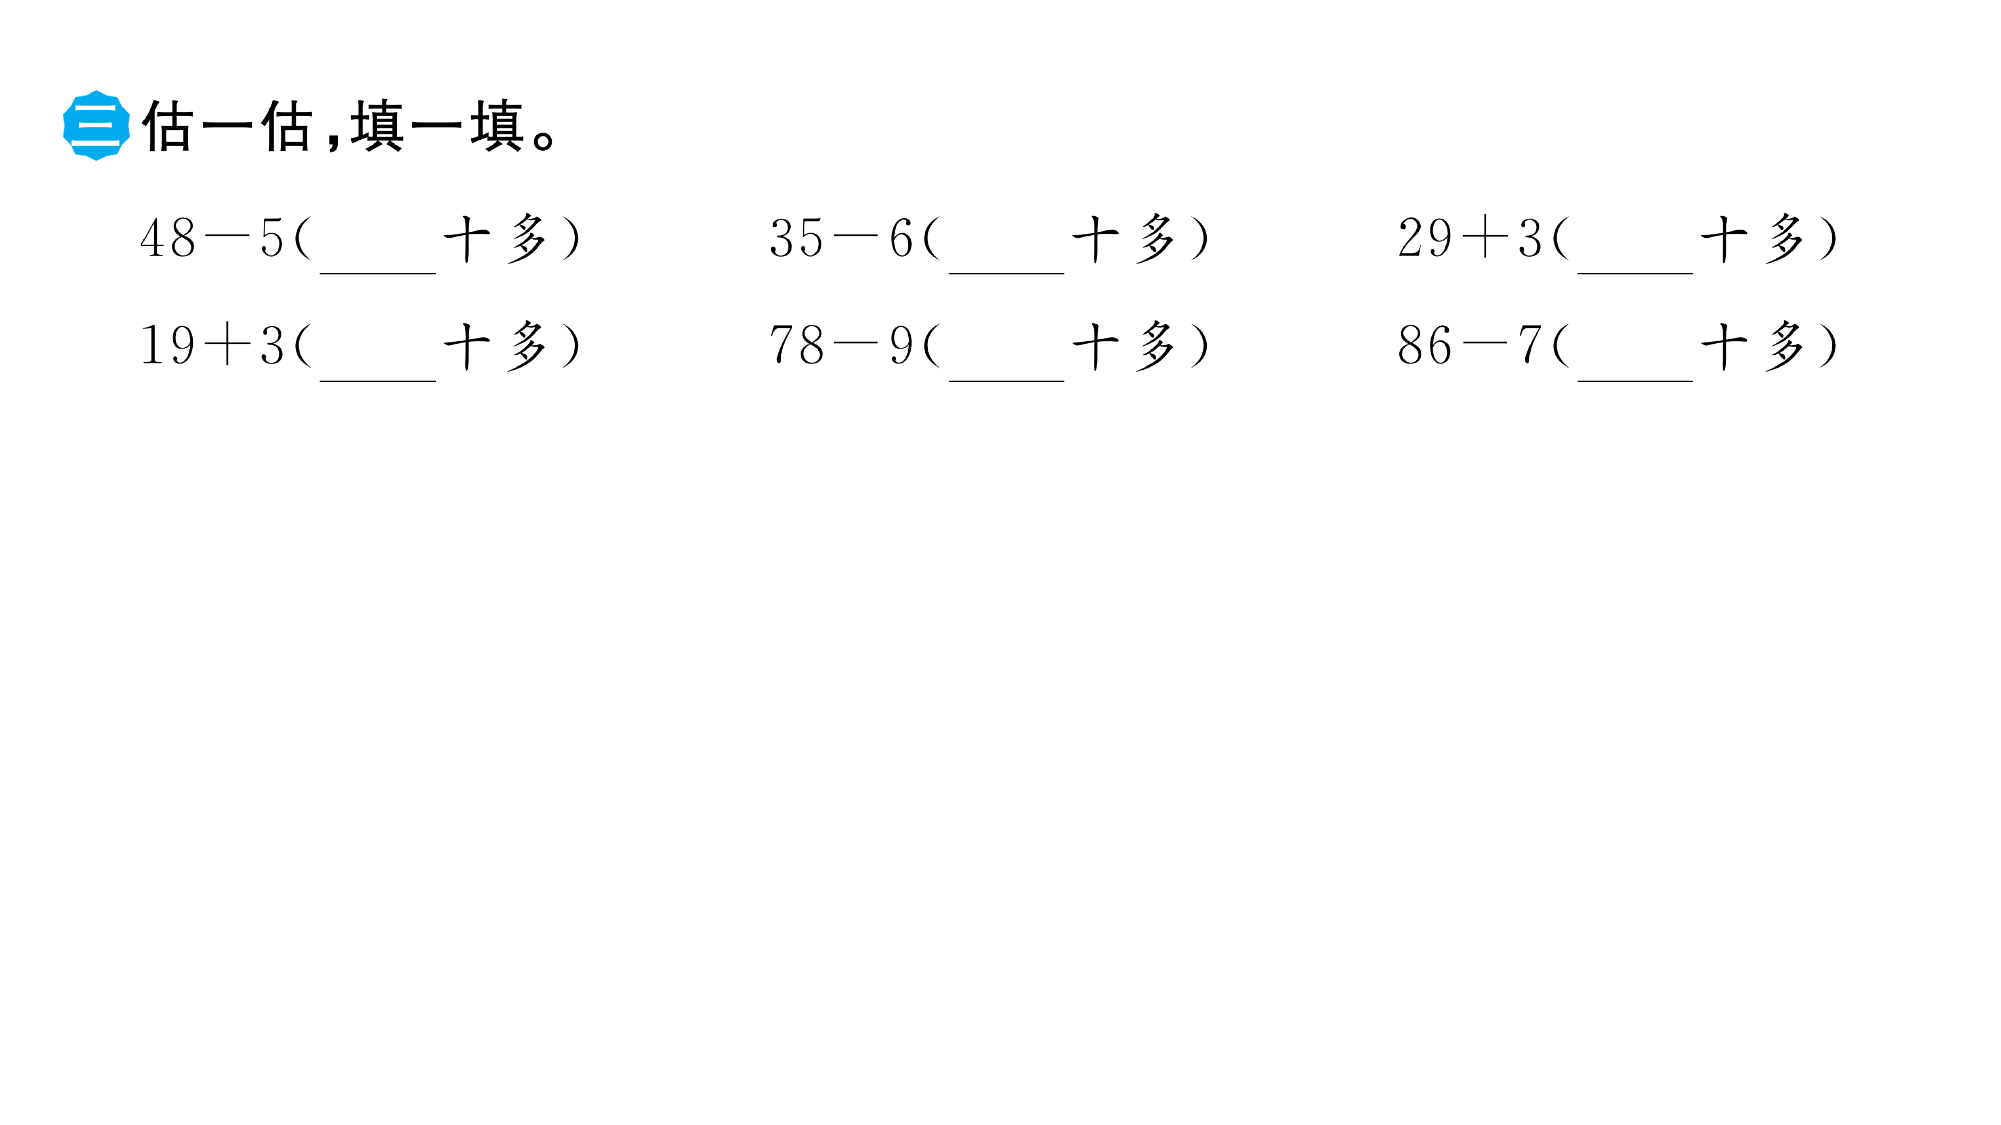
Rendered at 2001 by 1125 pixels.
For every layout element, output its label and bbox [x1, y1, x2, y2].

picture [58, 58, 1949, 402]
